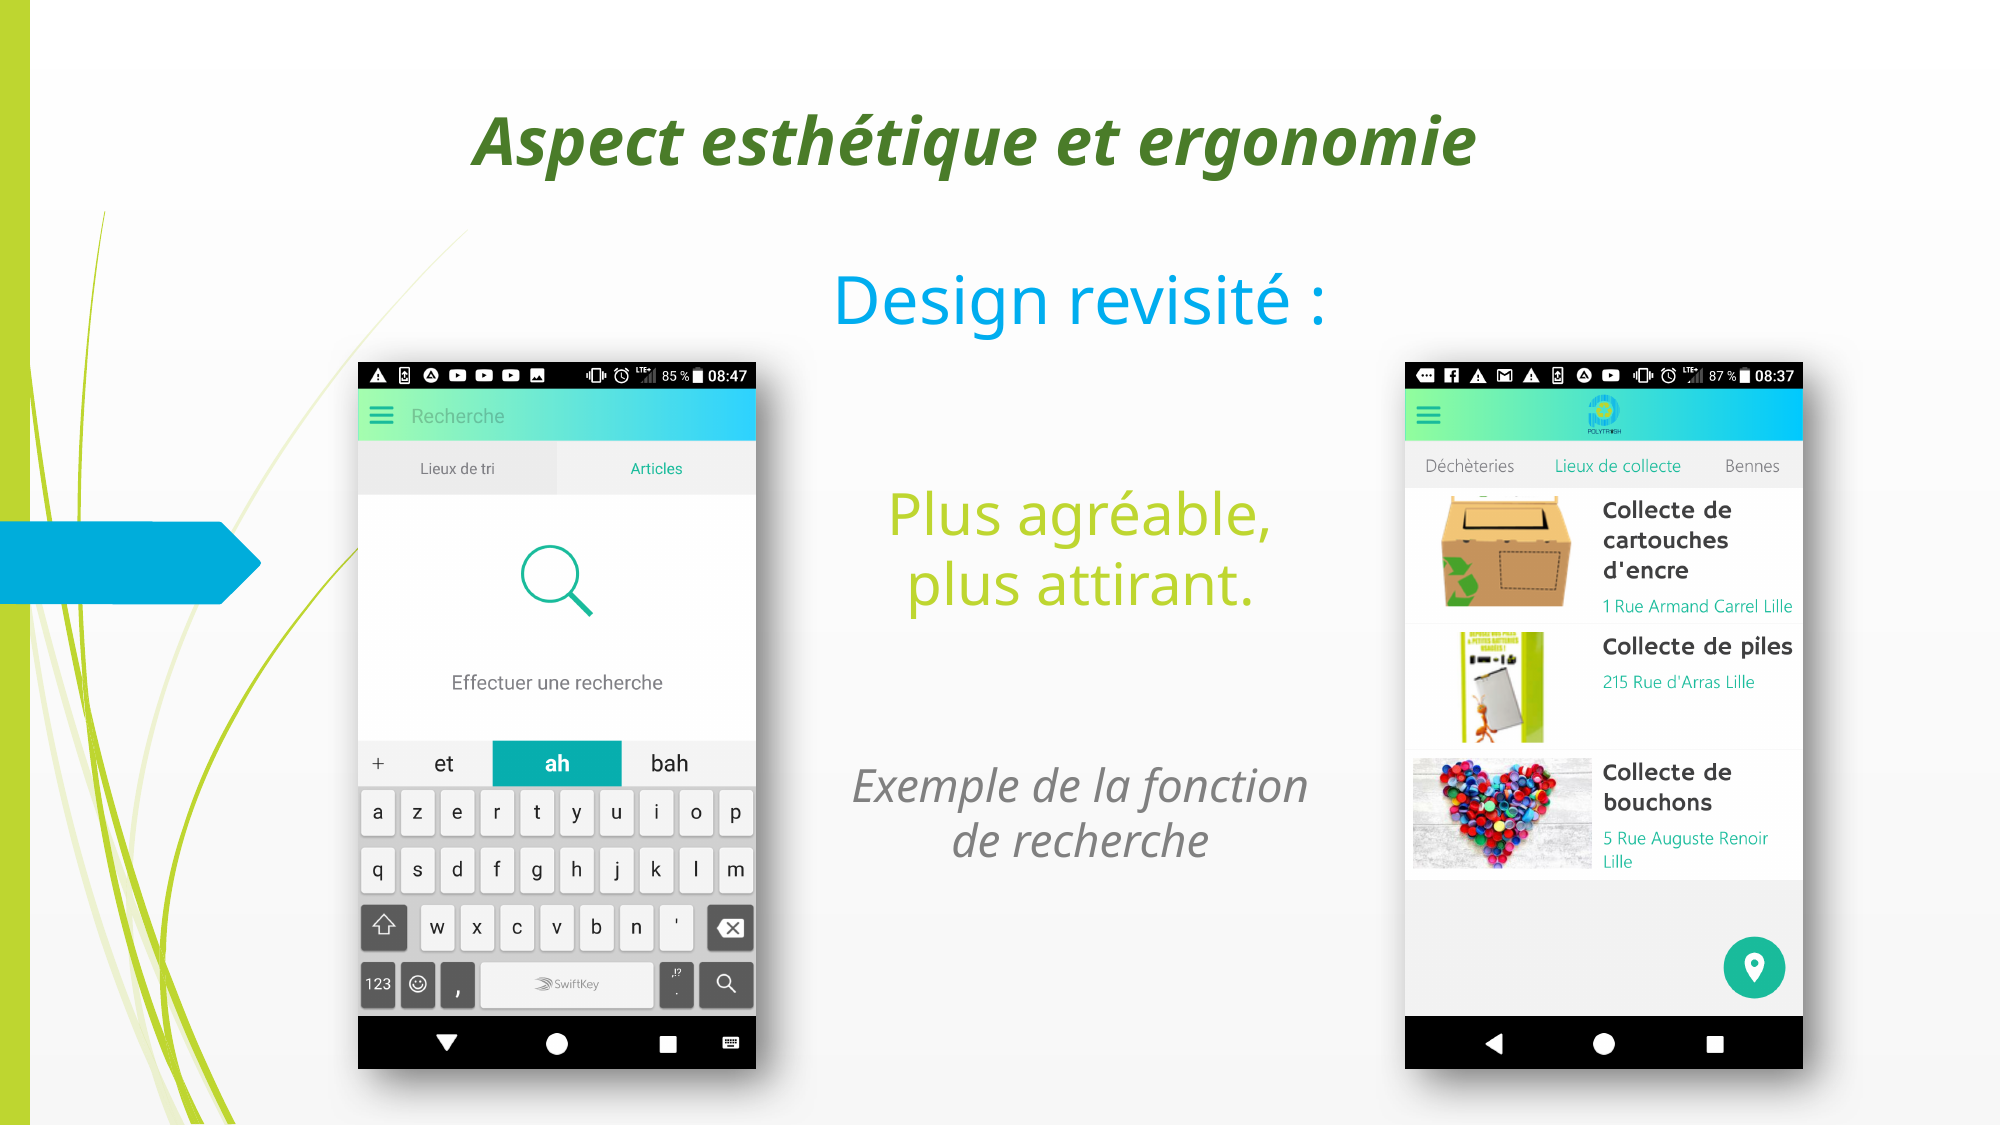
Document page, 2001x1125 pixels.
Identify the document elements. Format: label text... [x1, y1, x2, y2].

picture [1405, 362, 1803, 1069]
text_box Design revisité : Plus agréable, plus attirant. Exemple de la fonction de recherche [809, 248, 1352, 877]
title Aspect esthétique et ergonomie [459, 24, 1541, 254]
picture [358, 362, 756, 1069]
